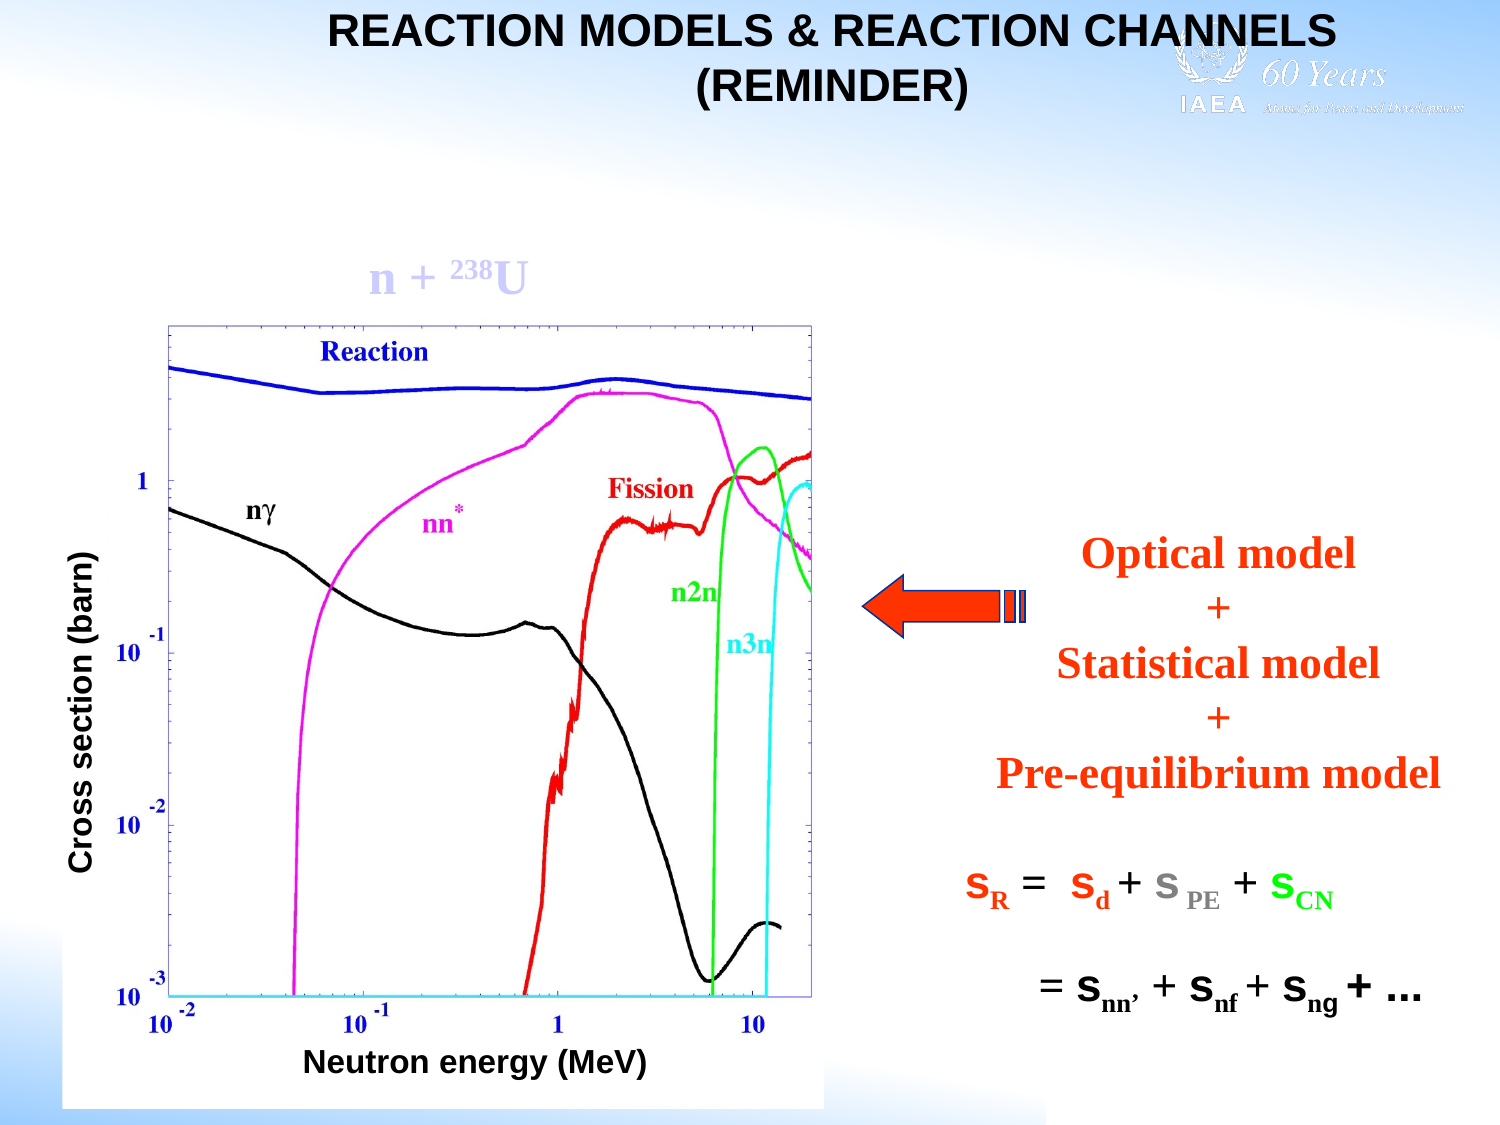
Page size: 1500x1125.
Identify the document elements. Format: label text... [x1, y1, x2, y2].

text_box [862, 514, 1488, 1023]
text_box REACTION MODELS & REACTION CHANNELS (REMINDER) [289, 8, 1376, 158]
picture [1376, 22, 1464, 115]
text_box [40, 237, 825, 1109]
